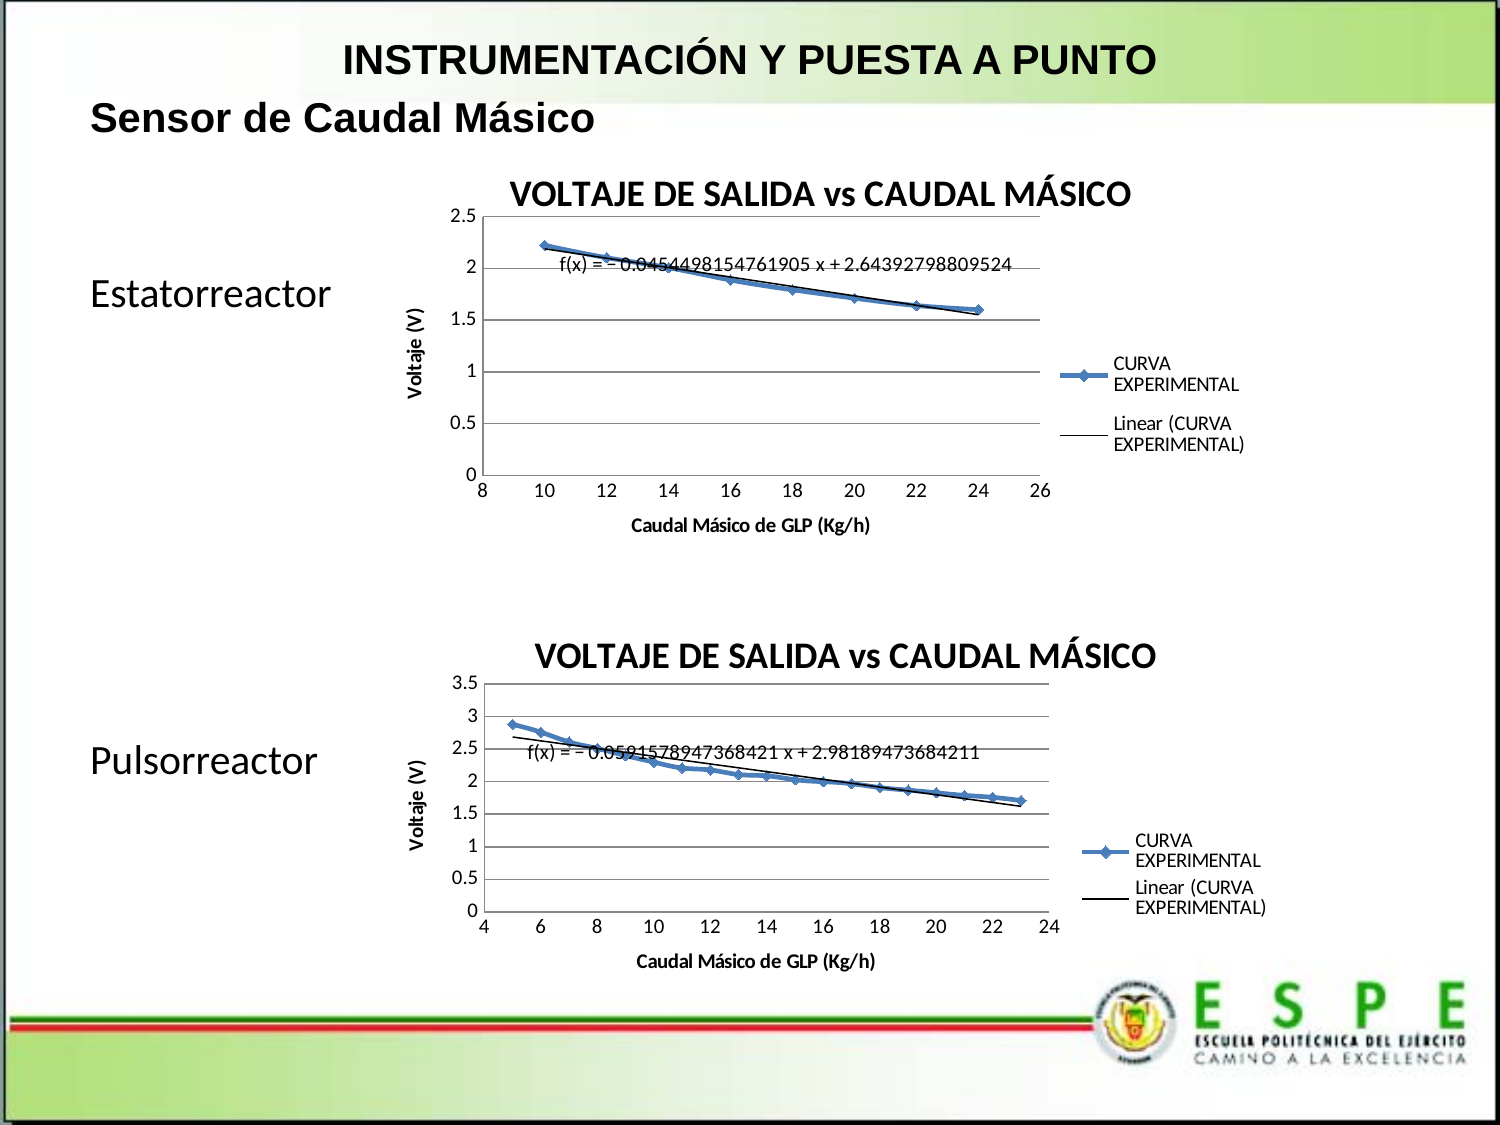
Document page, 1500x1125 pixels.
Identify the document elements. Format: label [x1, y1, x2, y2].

chart [374, 149, 1292, 1048]
picture [0, 0, 1500, 1125]
